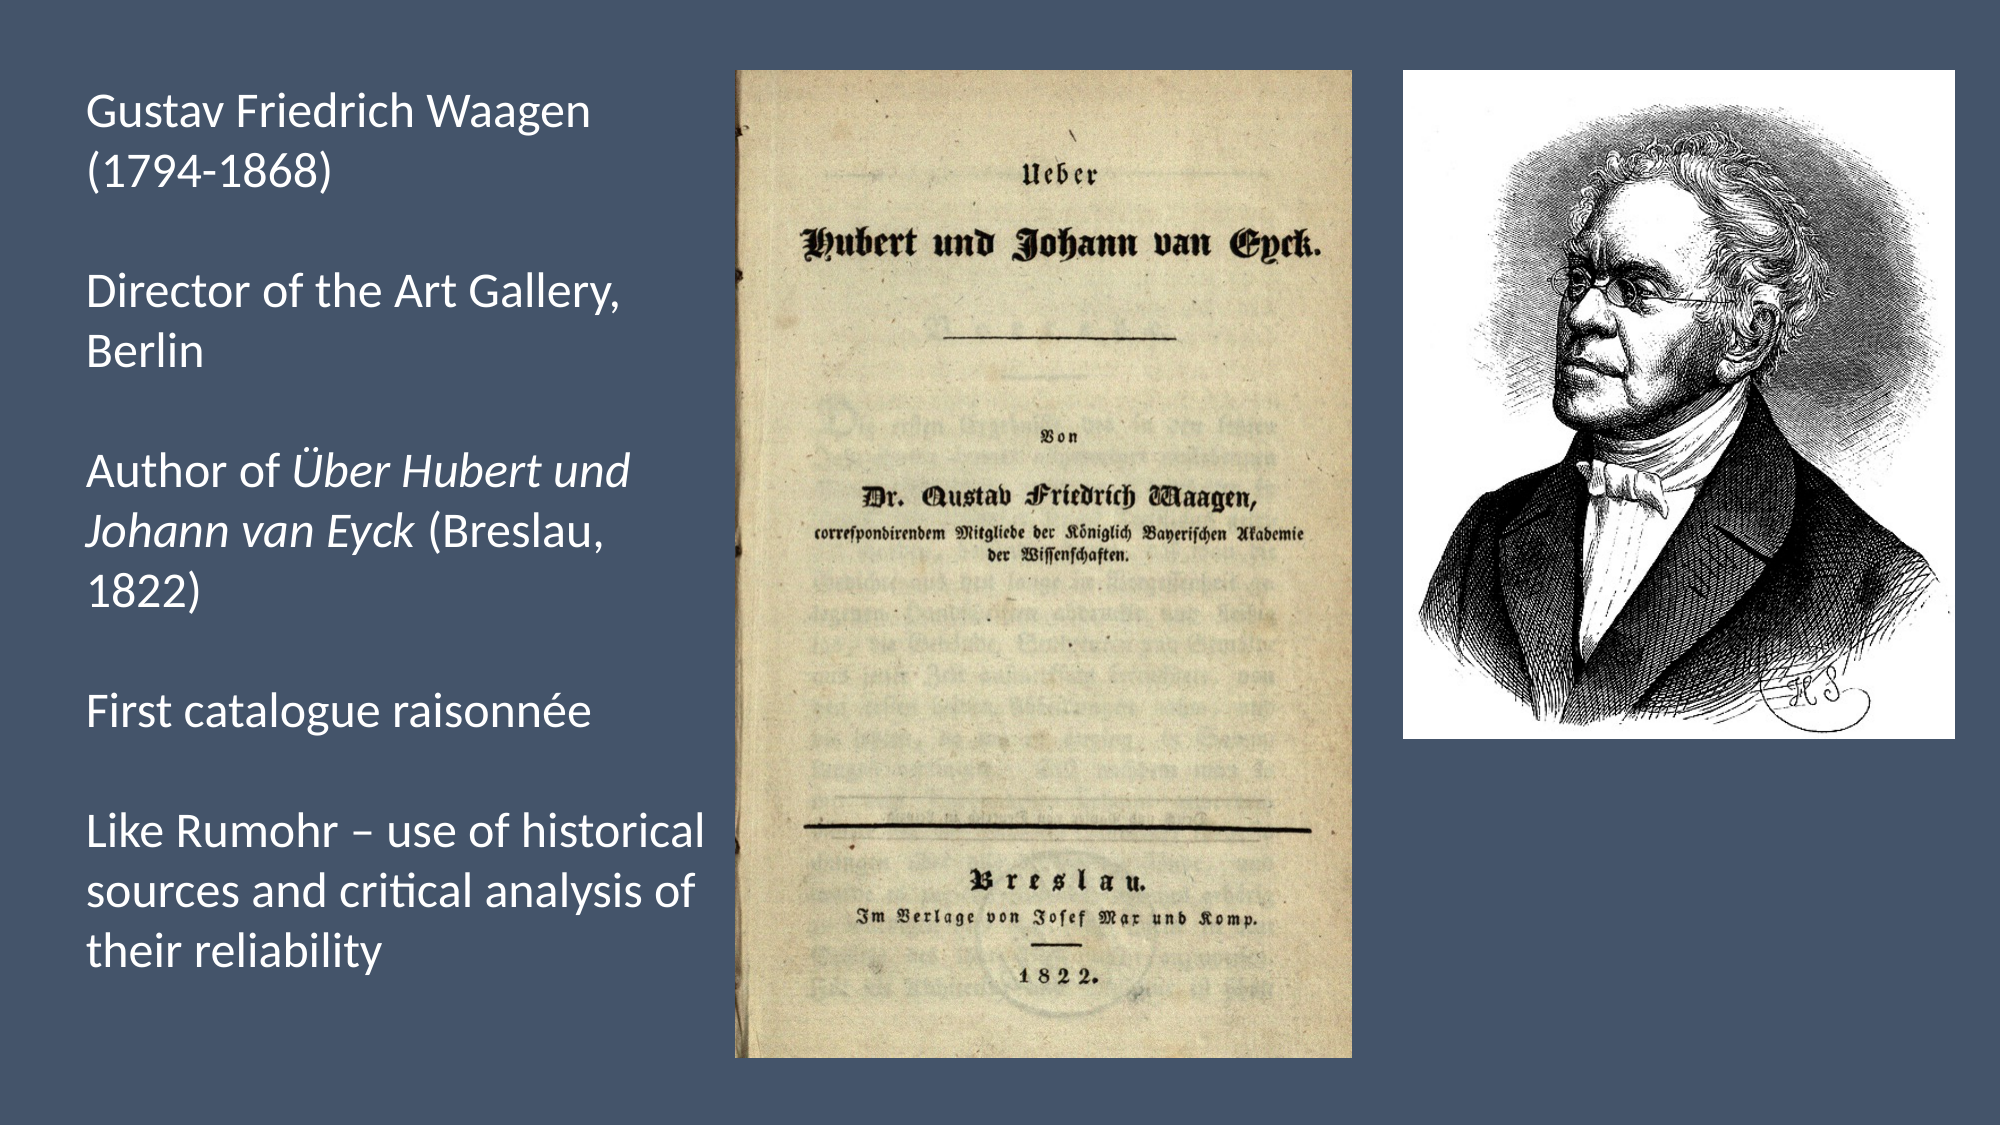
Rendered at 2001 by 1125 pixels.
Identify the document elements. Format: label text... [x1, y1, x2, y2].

text_box Gustav Friedrich Waagen (1794-1868) Director of the Art Gallery, Berlin Author of Über Hubert und Johann van Eyck (Breslau, 1822) First catalogue raisonnée Like Rumohr – use of historical sources and critical analysis of their reliability [71, 70, 735, 985]
picture [1403, 70, 1955, 739]
picture [735, 70, 1352, 1058]
